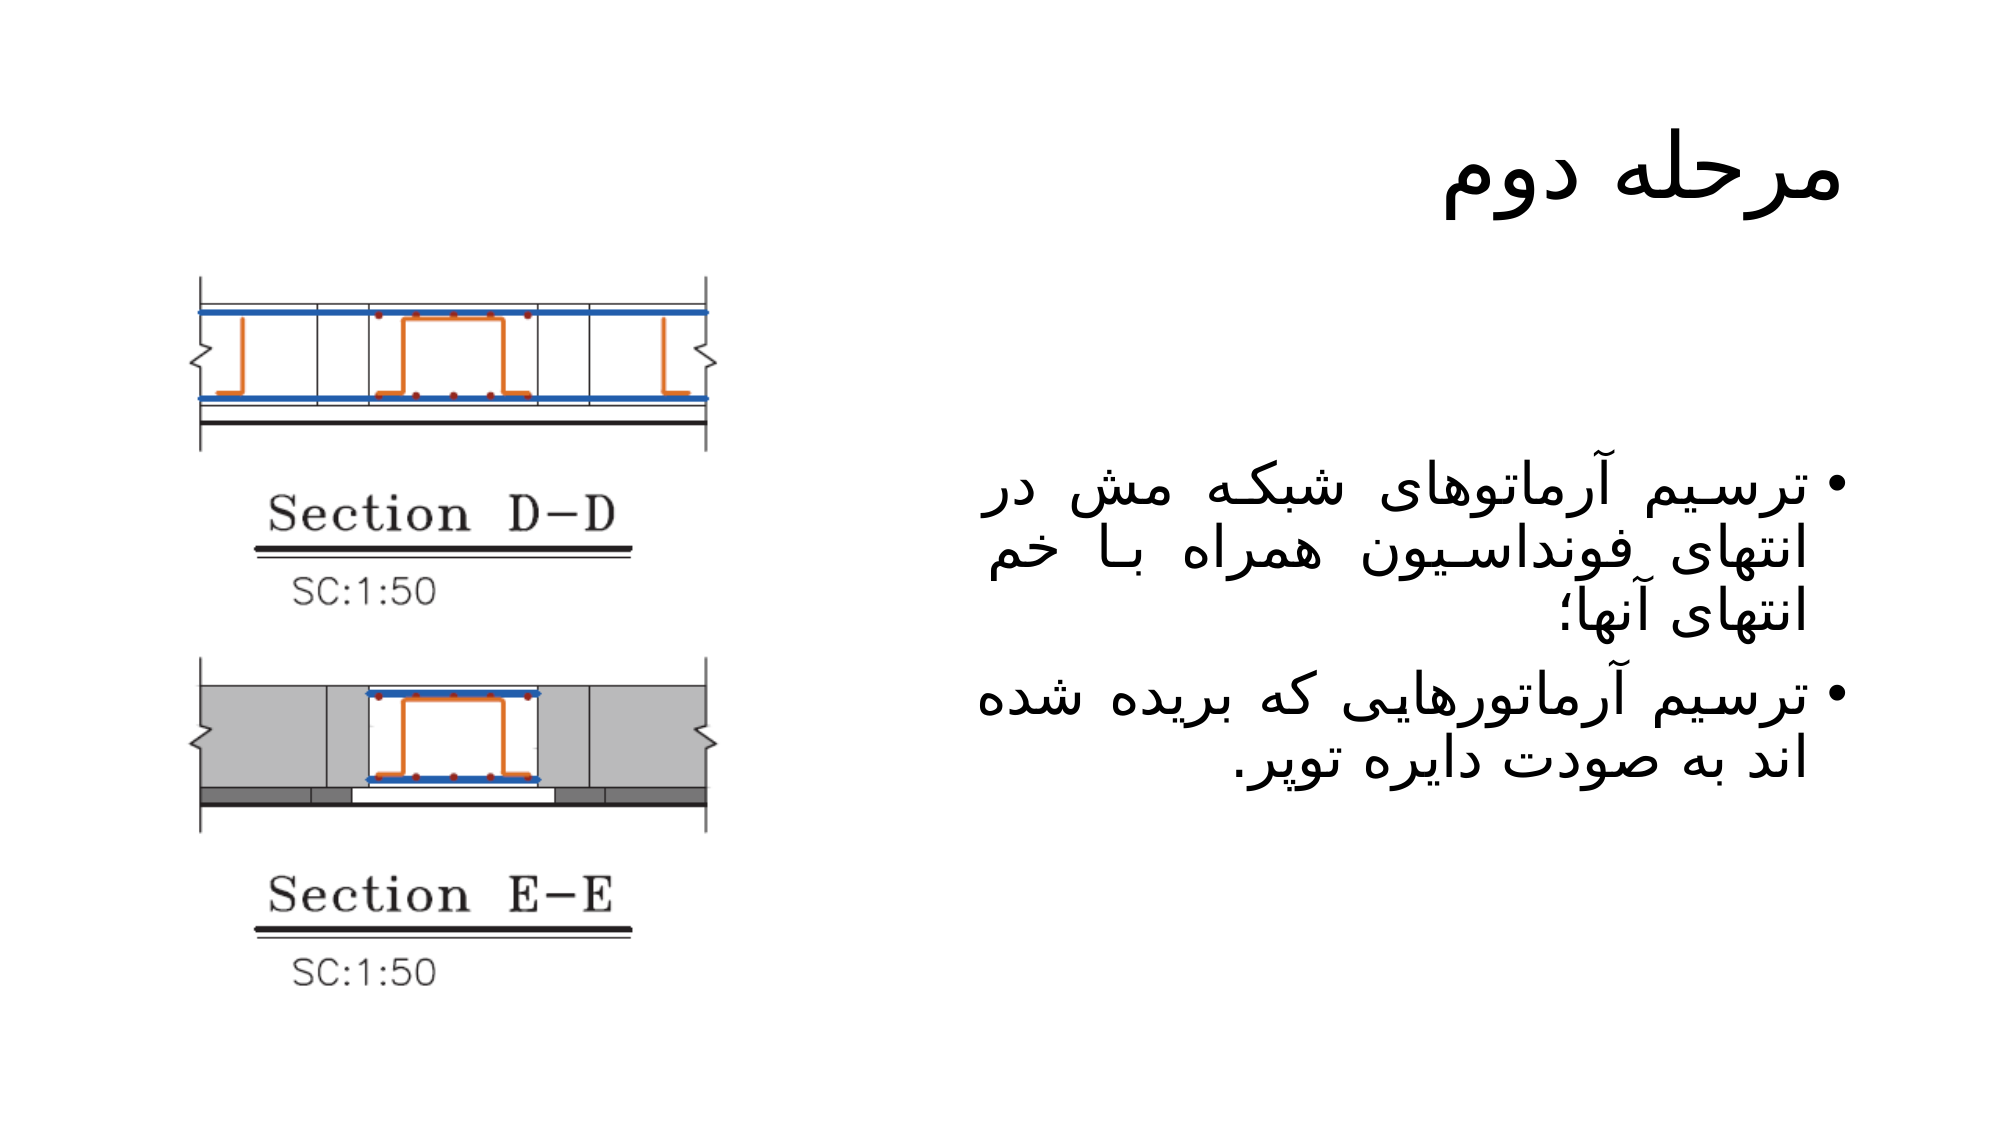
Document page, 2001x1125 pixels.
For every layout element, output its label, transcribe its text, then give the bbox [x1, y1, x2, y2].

picture [137, 233, 781, 1014]
title مرحله دوم [137, 59, 1863, 278]
list ترسیم آرماتوهای شبکه مش در انتهای فونداسیون همراه با خم انتهای آنها؛ ترسیم آرماتورهایی که بریده شده اند به صودت دایره توپر. [956, 446, 1863, 901]
